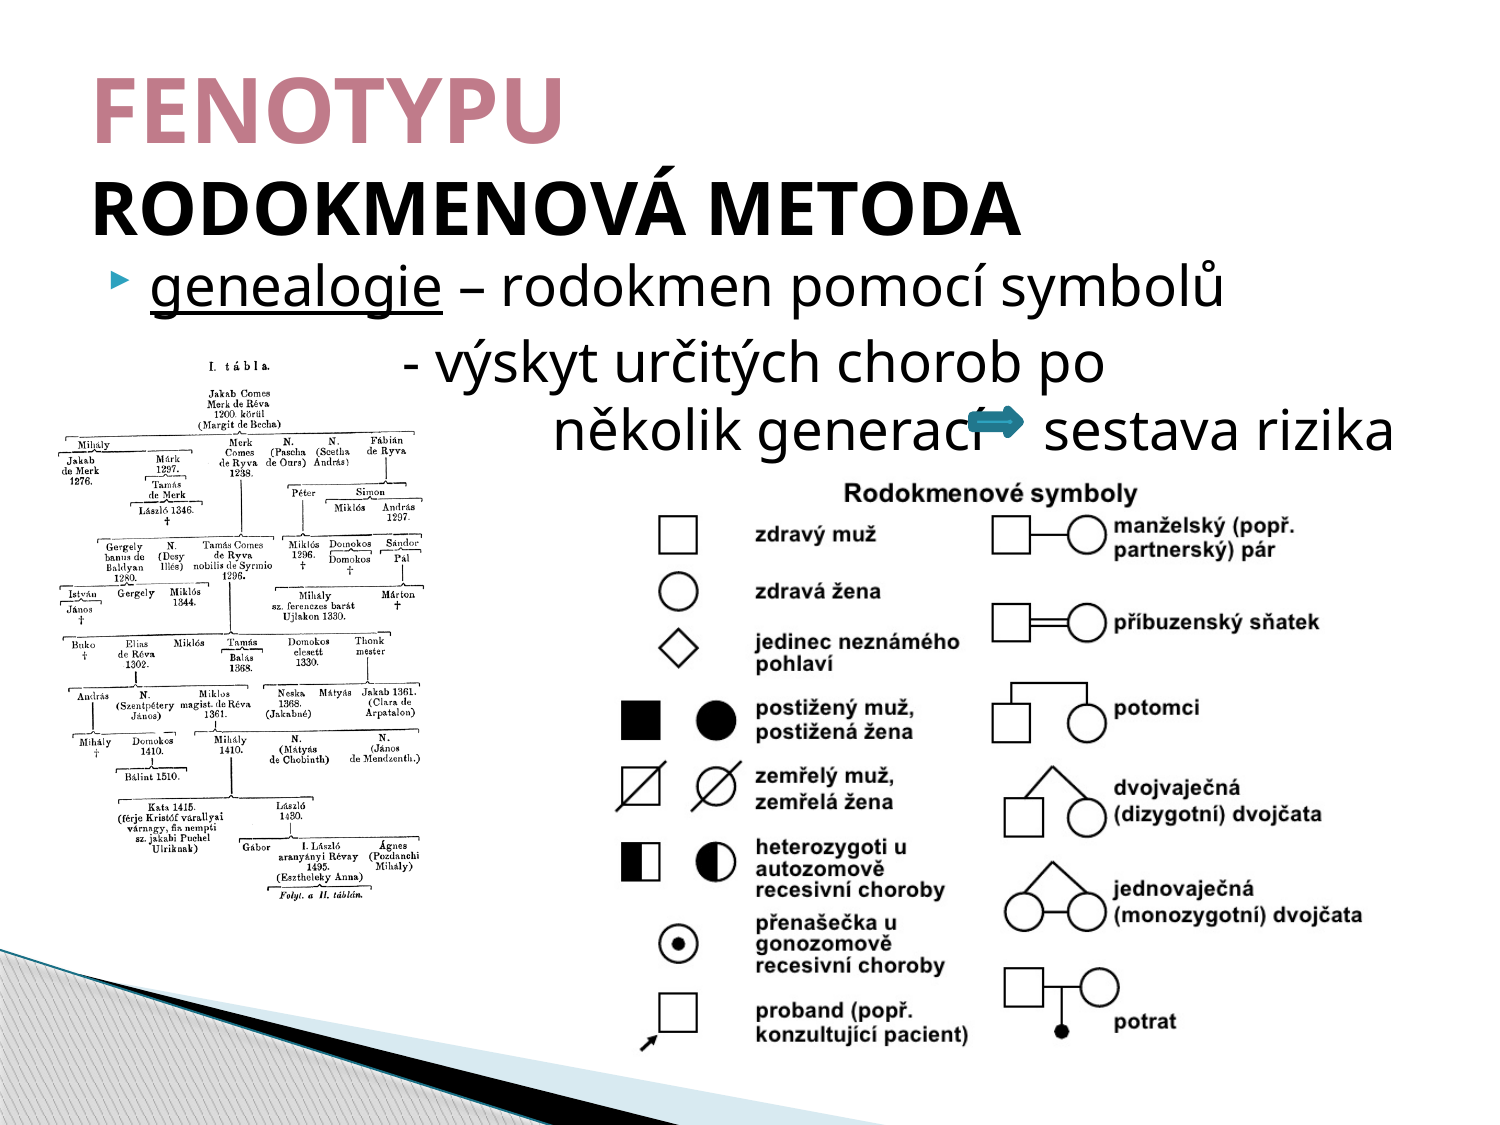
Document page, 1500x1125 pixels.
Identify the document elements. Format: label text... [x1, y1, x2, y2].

list genealogie – rodokmen pomocí symbolů - výskyt určitých chorob po několik generací sestava rizika [75, 258, 1425, 986]
title FENOTYPU RODOKMENOVÁ METODA [75, 45, 1425, 258]
text_box [968, 405, 1024, 439]
picture [46, 351, 447, 915]
picture [597, 468, 1395, 1067]
